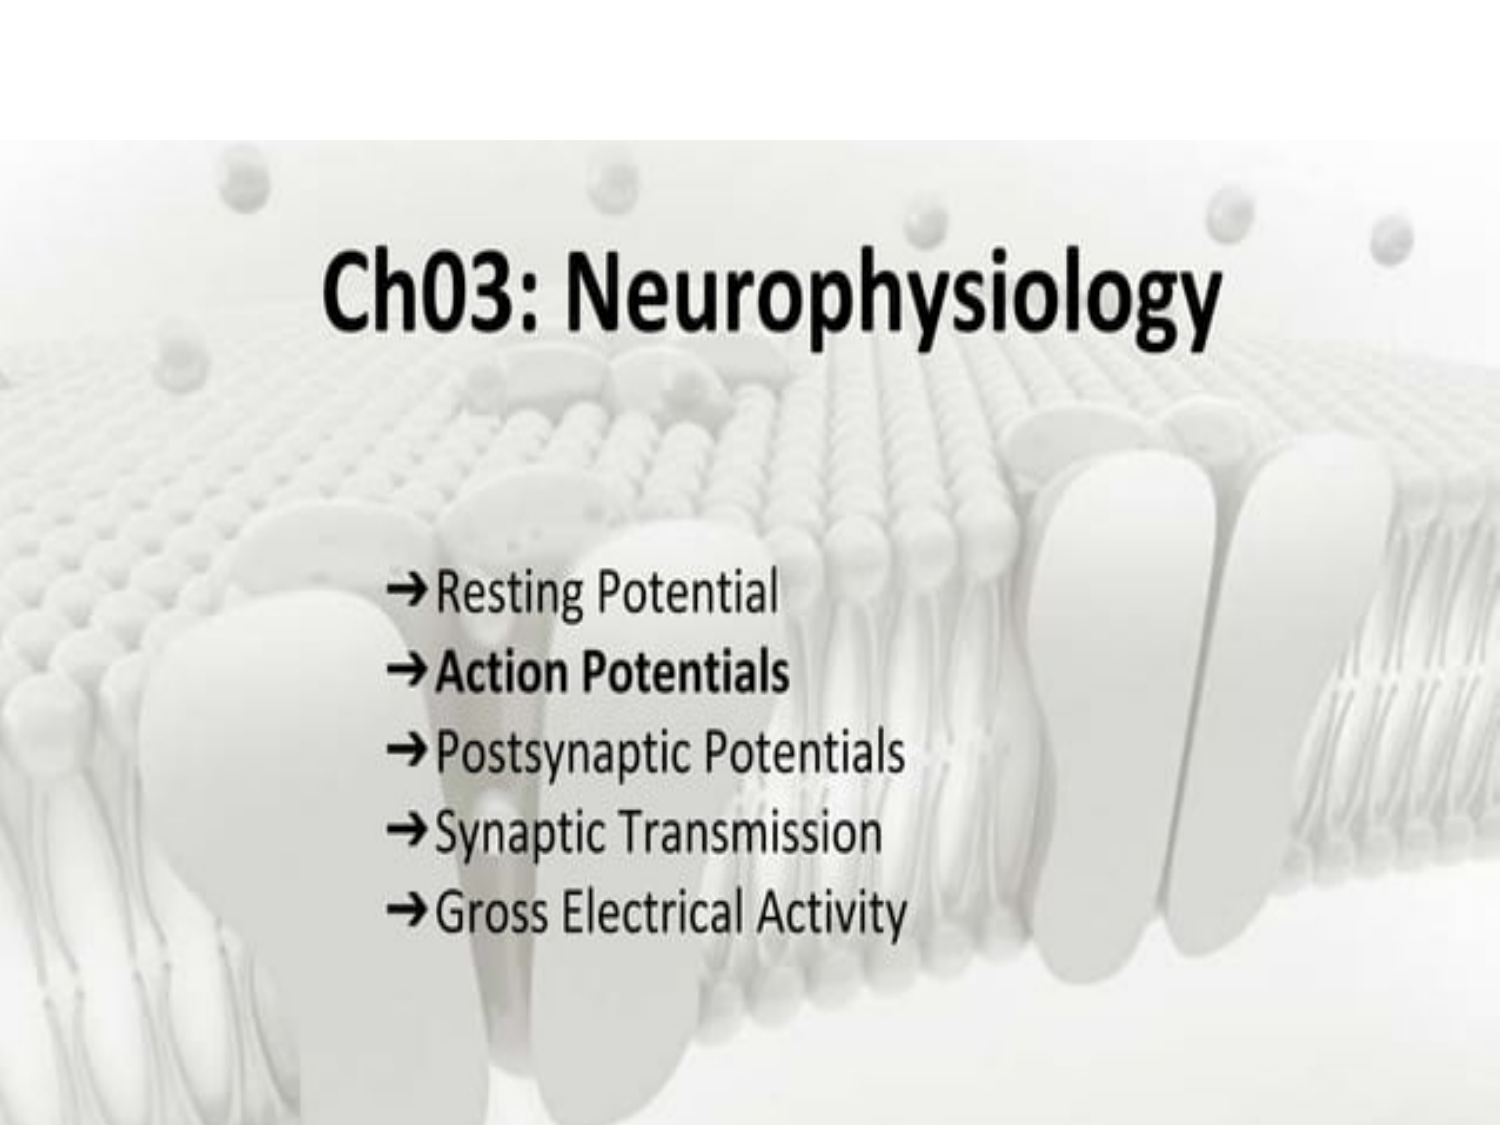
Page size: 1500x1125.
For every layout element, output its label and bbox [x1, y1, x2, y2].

picture [0, 139, 1500, 1125]
